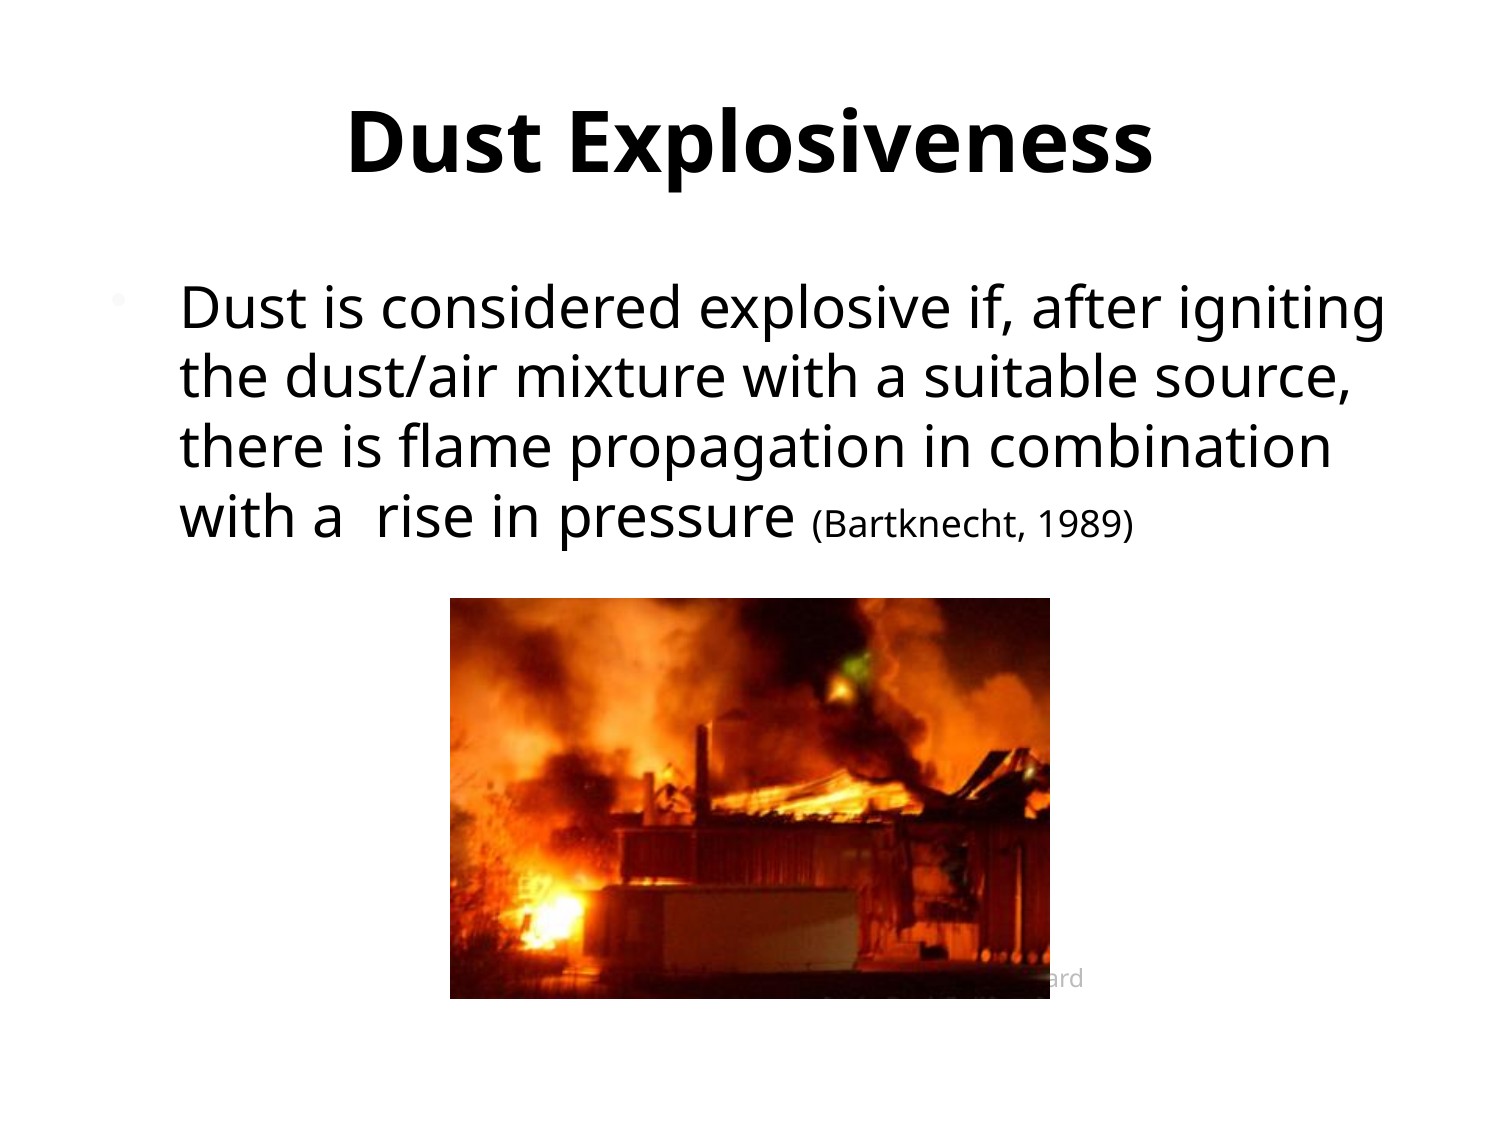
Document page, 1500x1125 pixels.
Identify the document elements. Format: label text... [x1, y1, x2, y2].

footer Source: U.S. Chemical Safety Board [1060, 962, 1100, 1000]
title Dust Explosiveness [75, 45, 1425, 233]
picture [449, 598, 1051, 999]
list Dust is considered explosive if, after igniting the dust/air mixture with a suitable source, there is flame propagation in combination with a rise in pressure (Bartknecht, 1989) [75, 262, 1425, 1035]
